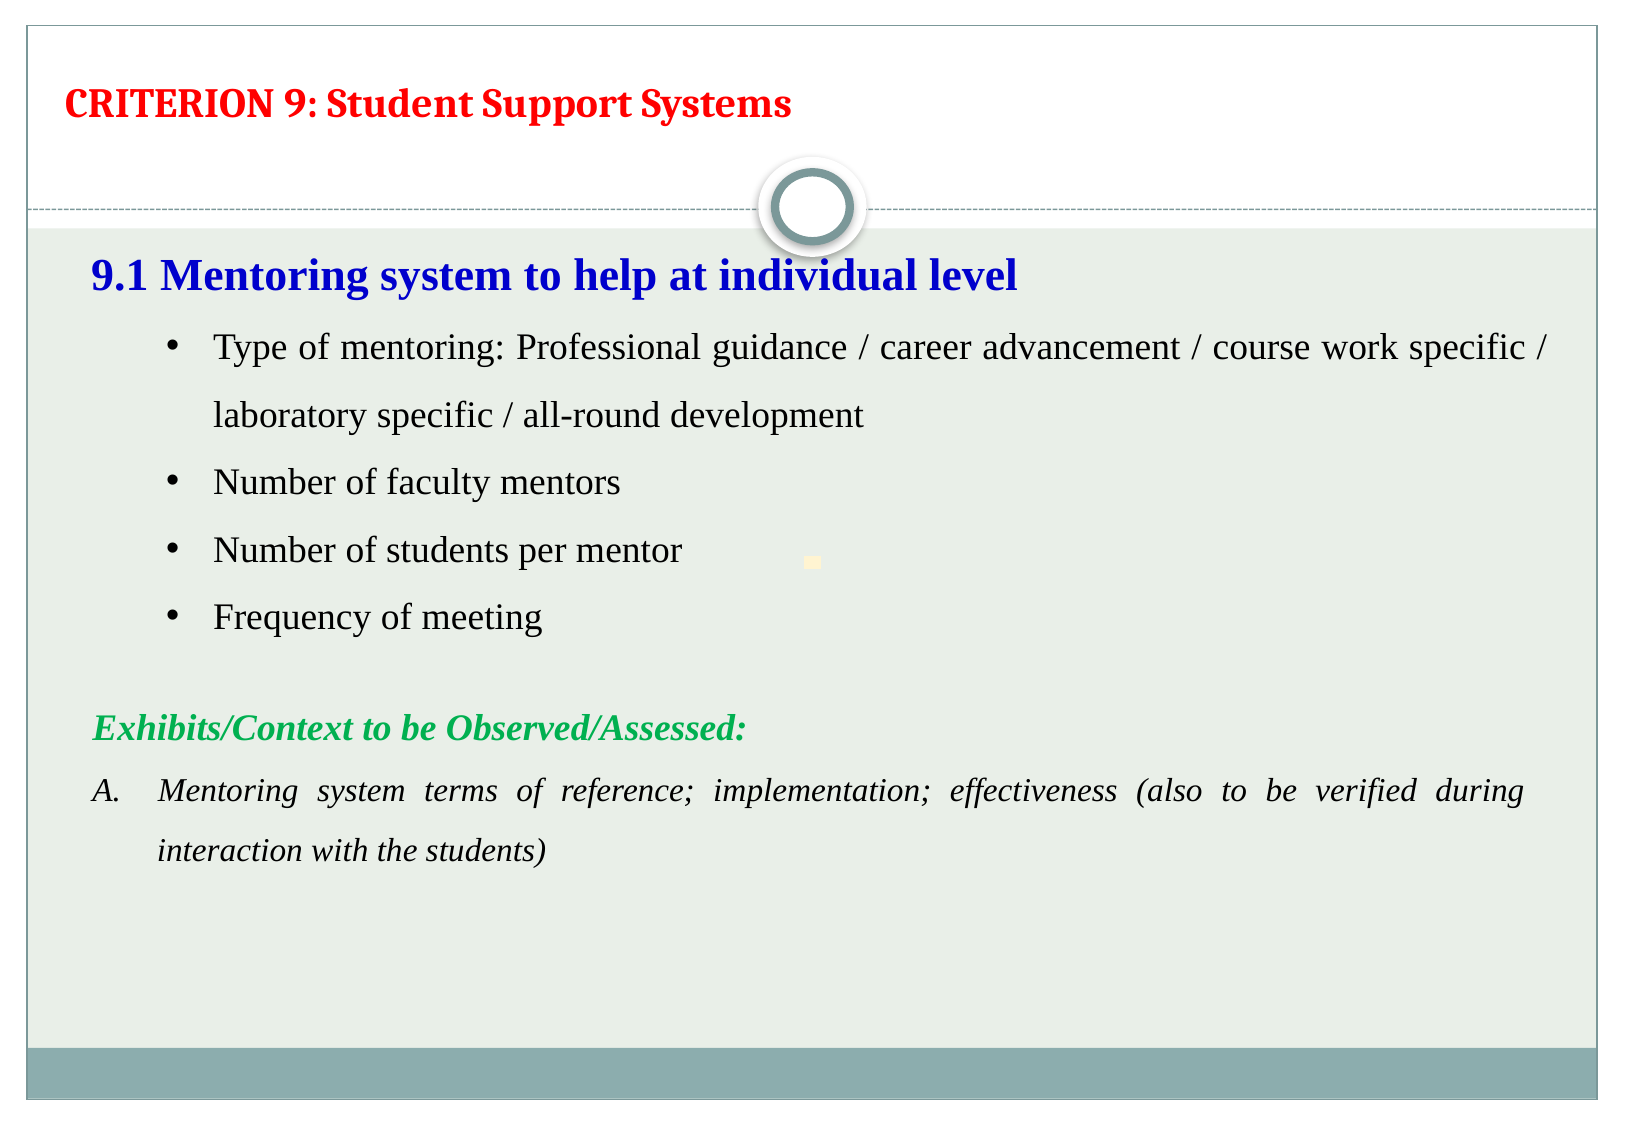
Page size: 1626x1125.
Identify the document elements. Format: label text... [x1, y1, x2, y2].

picture [804, 555, 821, 569]
text_box 9.1 Mentoring system to help at individual level Type of mentoring: Professional guidance / career advancement / course work specific / laboratory specific / all-round development Number of faculty mentors Number of students per mentor Frequency of meeting [76, 237, 1564, 670]
text_box Exhibits/Context to be Observed/Assessed: A. Mentoring system terms of reference; implementation; effectiveness (also to be verified during interaction with the students) [67, 672, 1543, 875]
title CRITERION 9: Student Support Systems [50, 83, 1581, 134]
